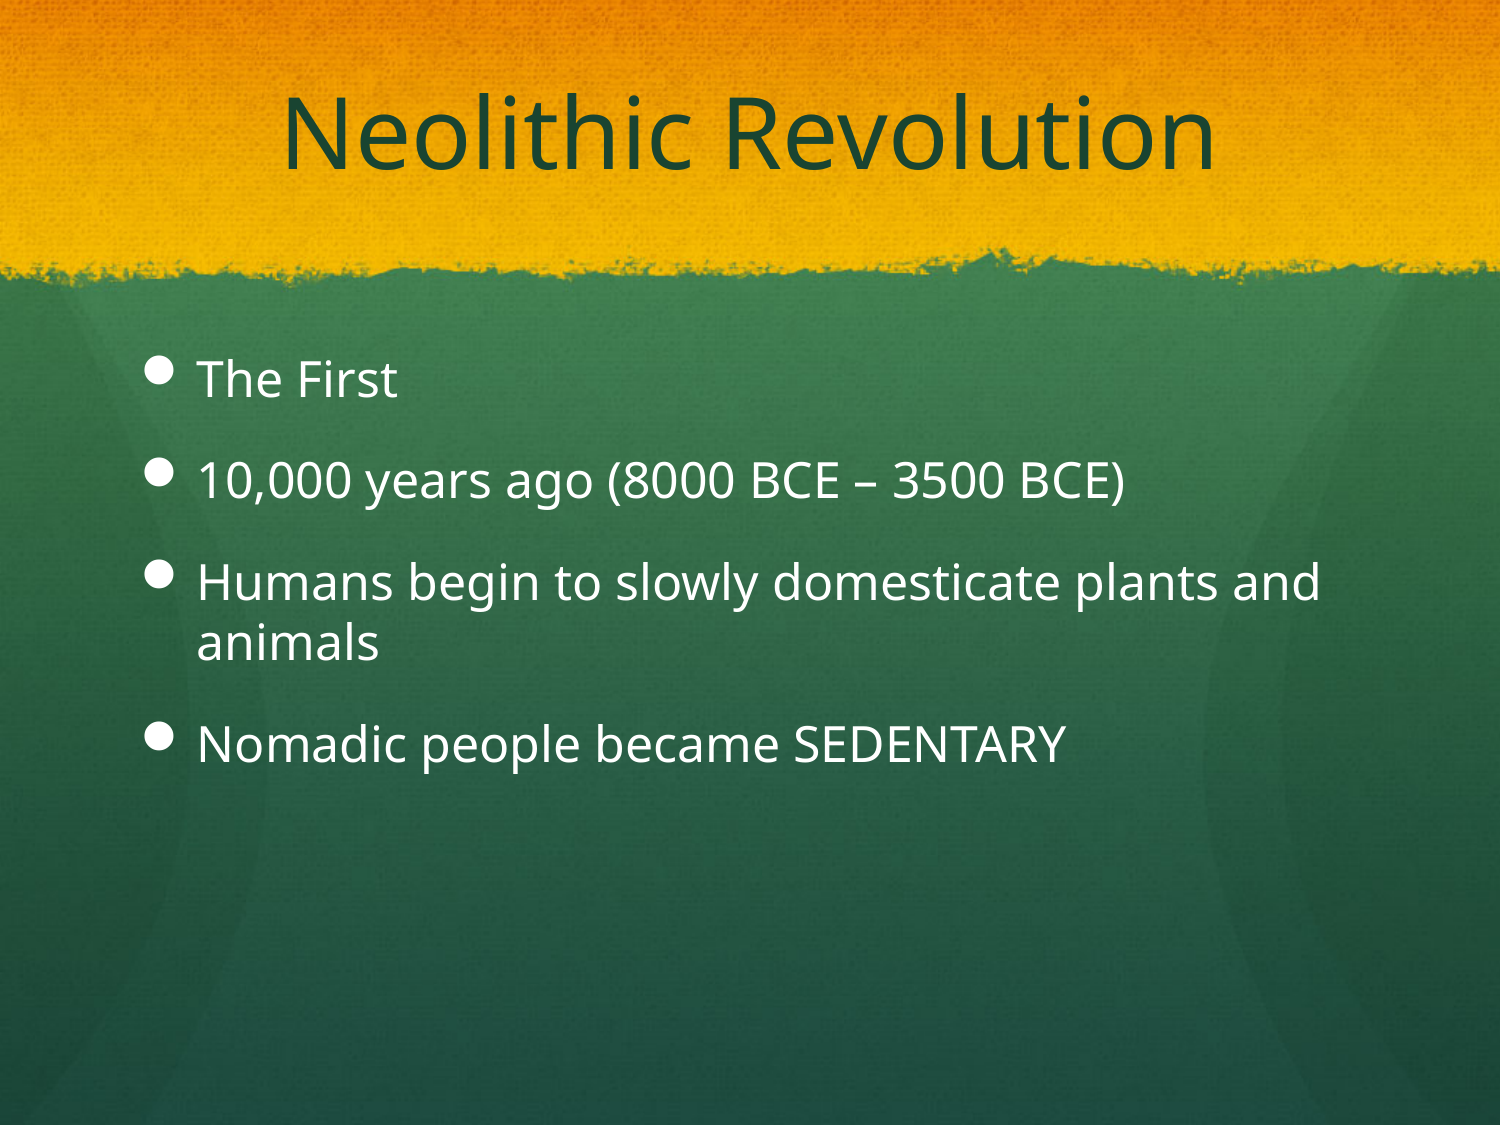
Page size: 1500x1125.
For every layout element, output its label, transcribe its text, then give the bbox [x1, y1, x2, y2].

picture [0, 0, 1500, 1125]
title Neolithic Revolution [125, 13, 1375, 246]
list The First 10,000 years ago (8000 BCE – 3500 BCE) Humans begin to slowly domesticate plants and animals Nomadic people became SEDENTARY [125, 339, 1375, 1026]
